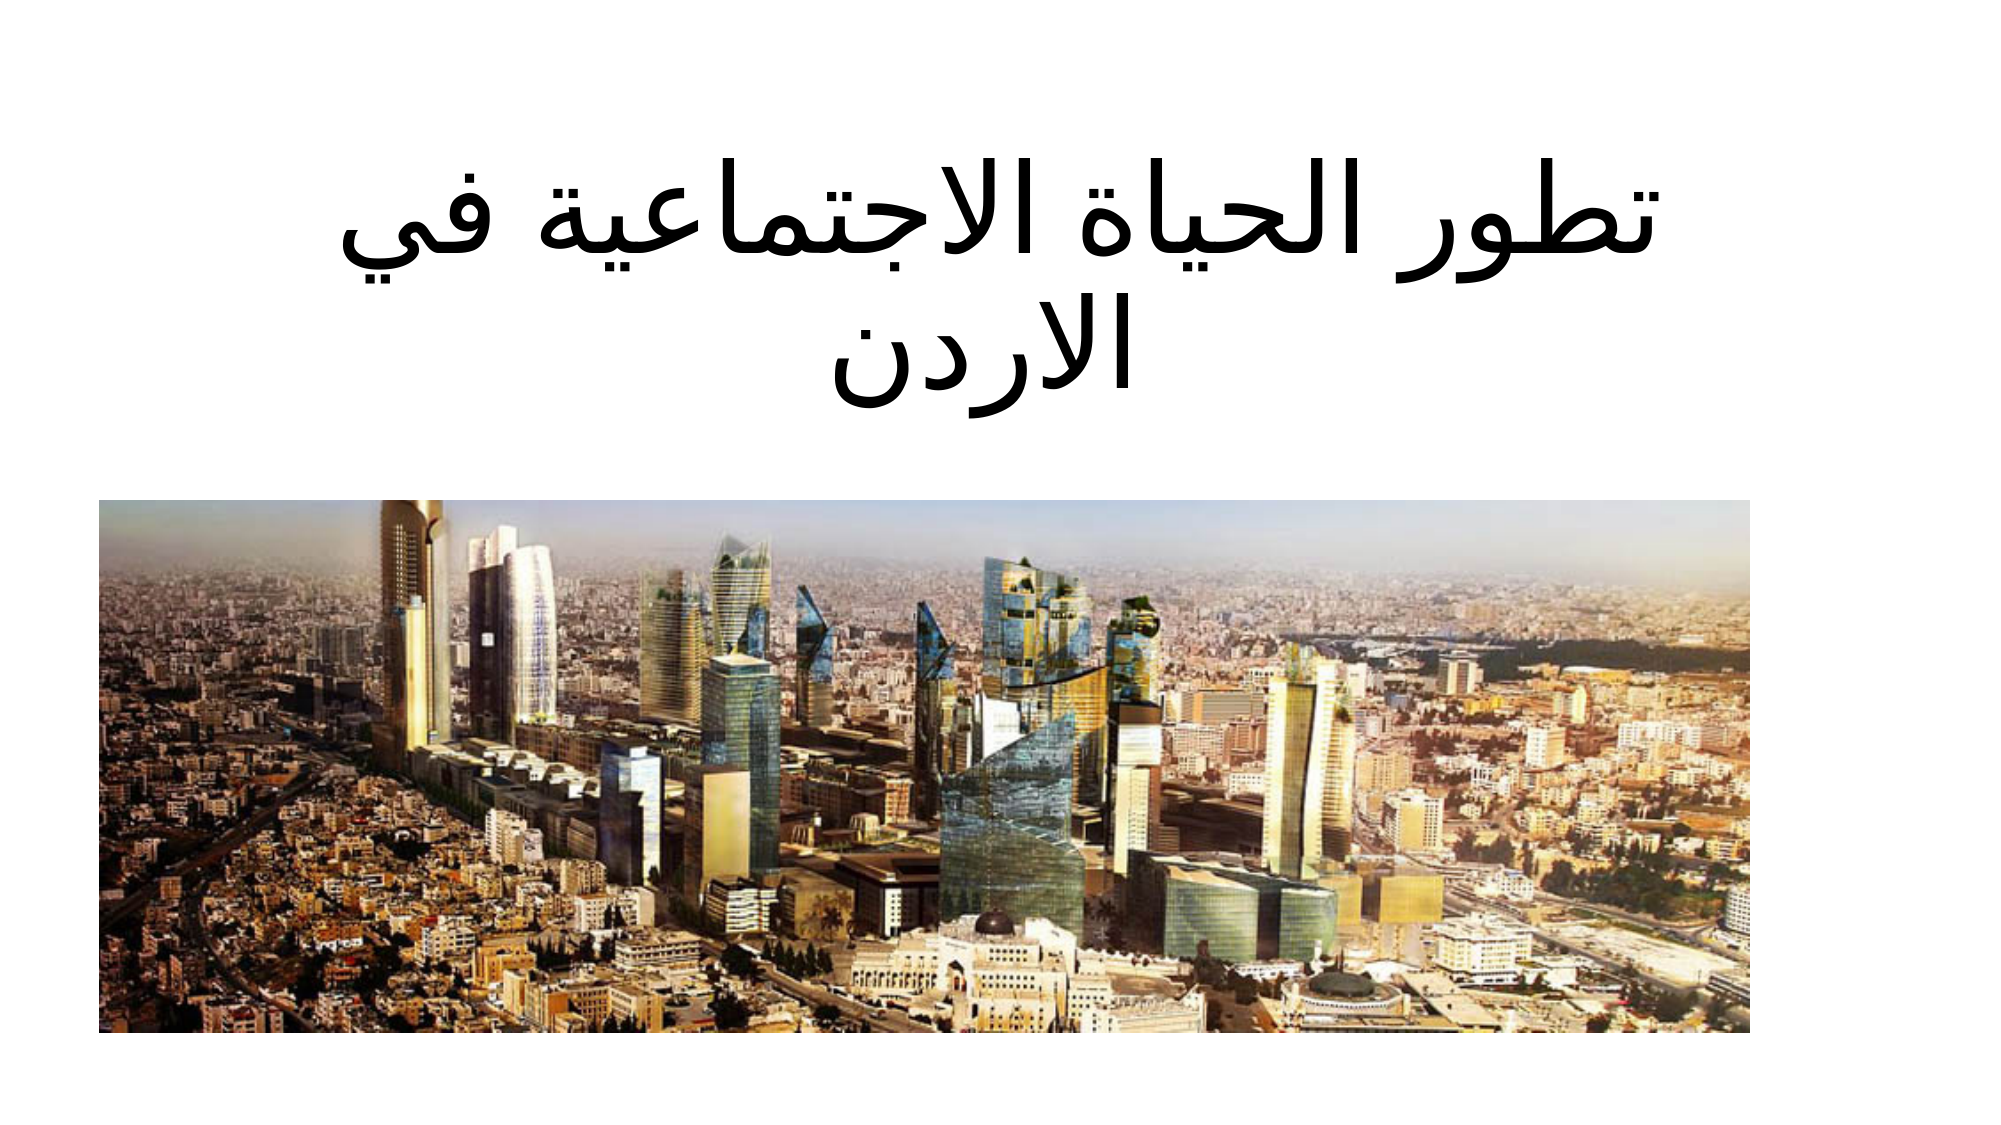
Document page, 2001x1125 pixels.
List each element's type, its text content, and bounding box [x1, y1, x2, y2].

title تطور الحياة الاجتماعية في الاردن [249, 184, 1750, 424]
picture [99, 500, 1750, 1033]
